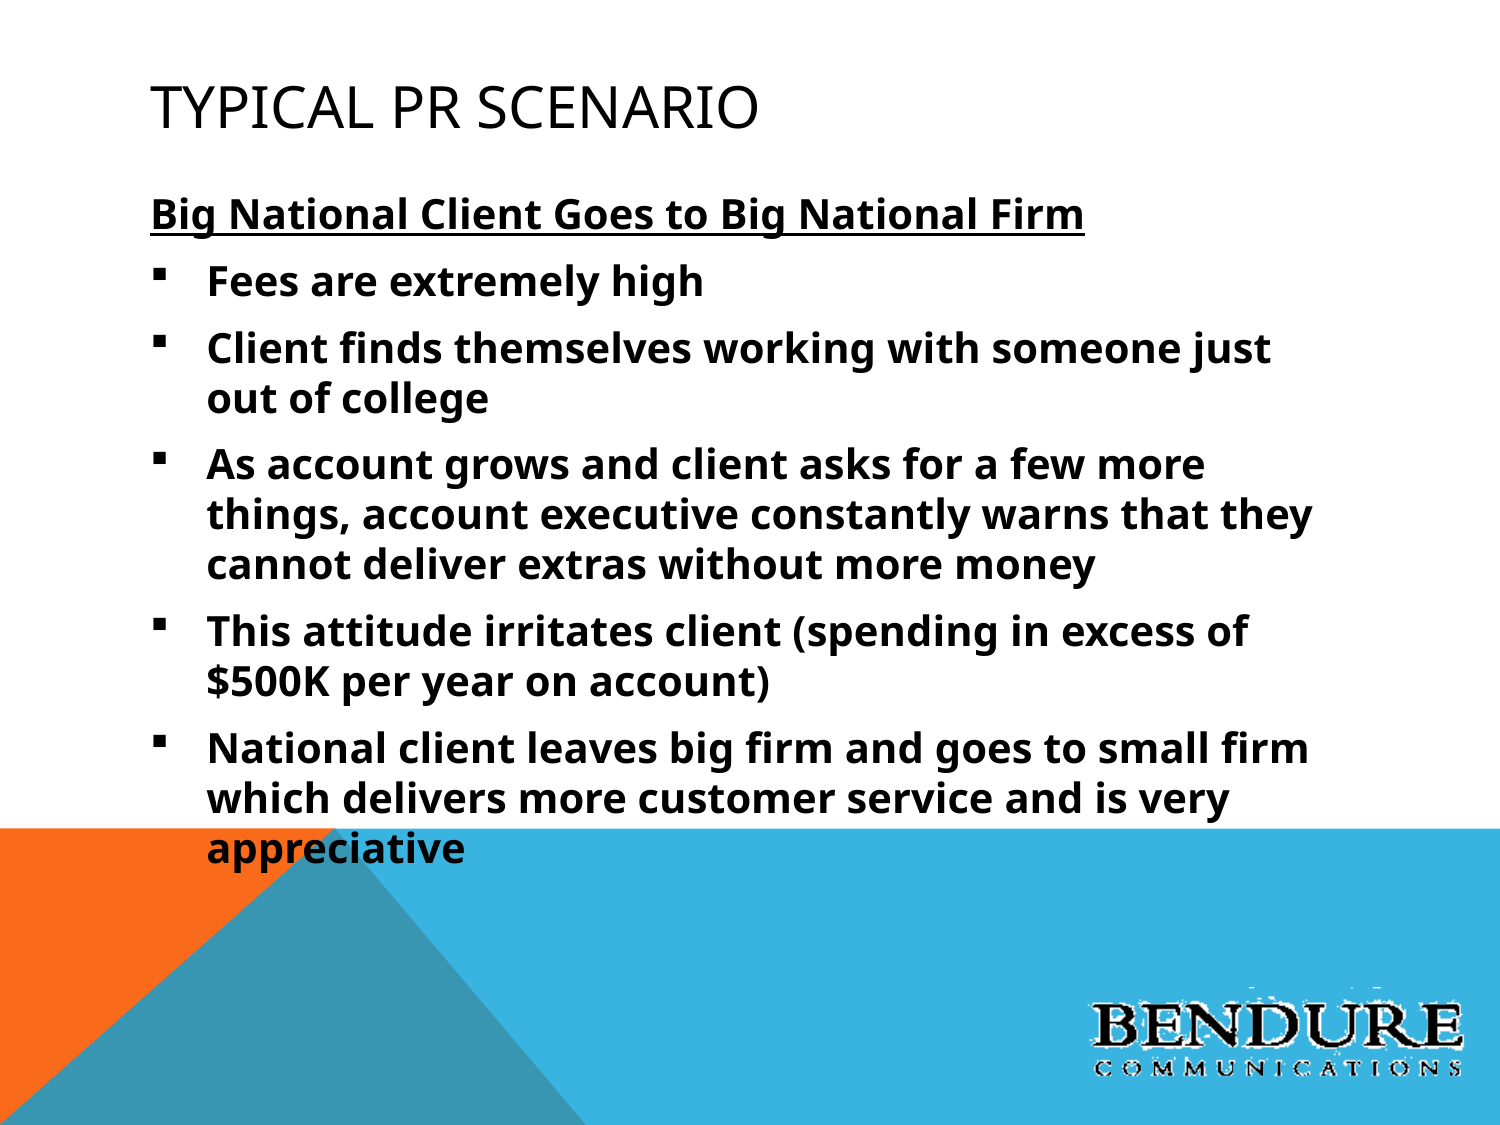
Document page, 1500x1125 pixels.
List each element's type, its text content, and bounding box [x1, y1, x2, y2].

title Typical PR Scenario [135, 60, 1369, 150]
list Big National Client Goes to Big National Firm Fees are extremely high Client finds themselves working with someone just out of college As account grows and client asks for a few more things, account executive constantly warns that they cannot deliver extras without more money This attitude irritates client (spending in excess of $500K per year on account) National client leaves big firm and goes to small firm which delivers more customer service and is very appreciative [135, 180, 1369, 768]
picture [1074, 987, 1484, 1097]
